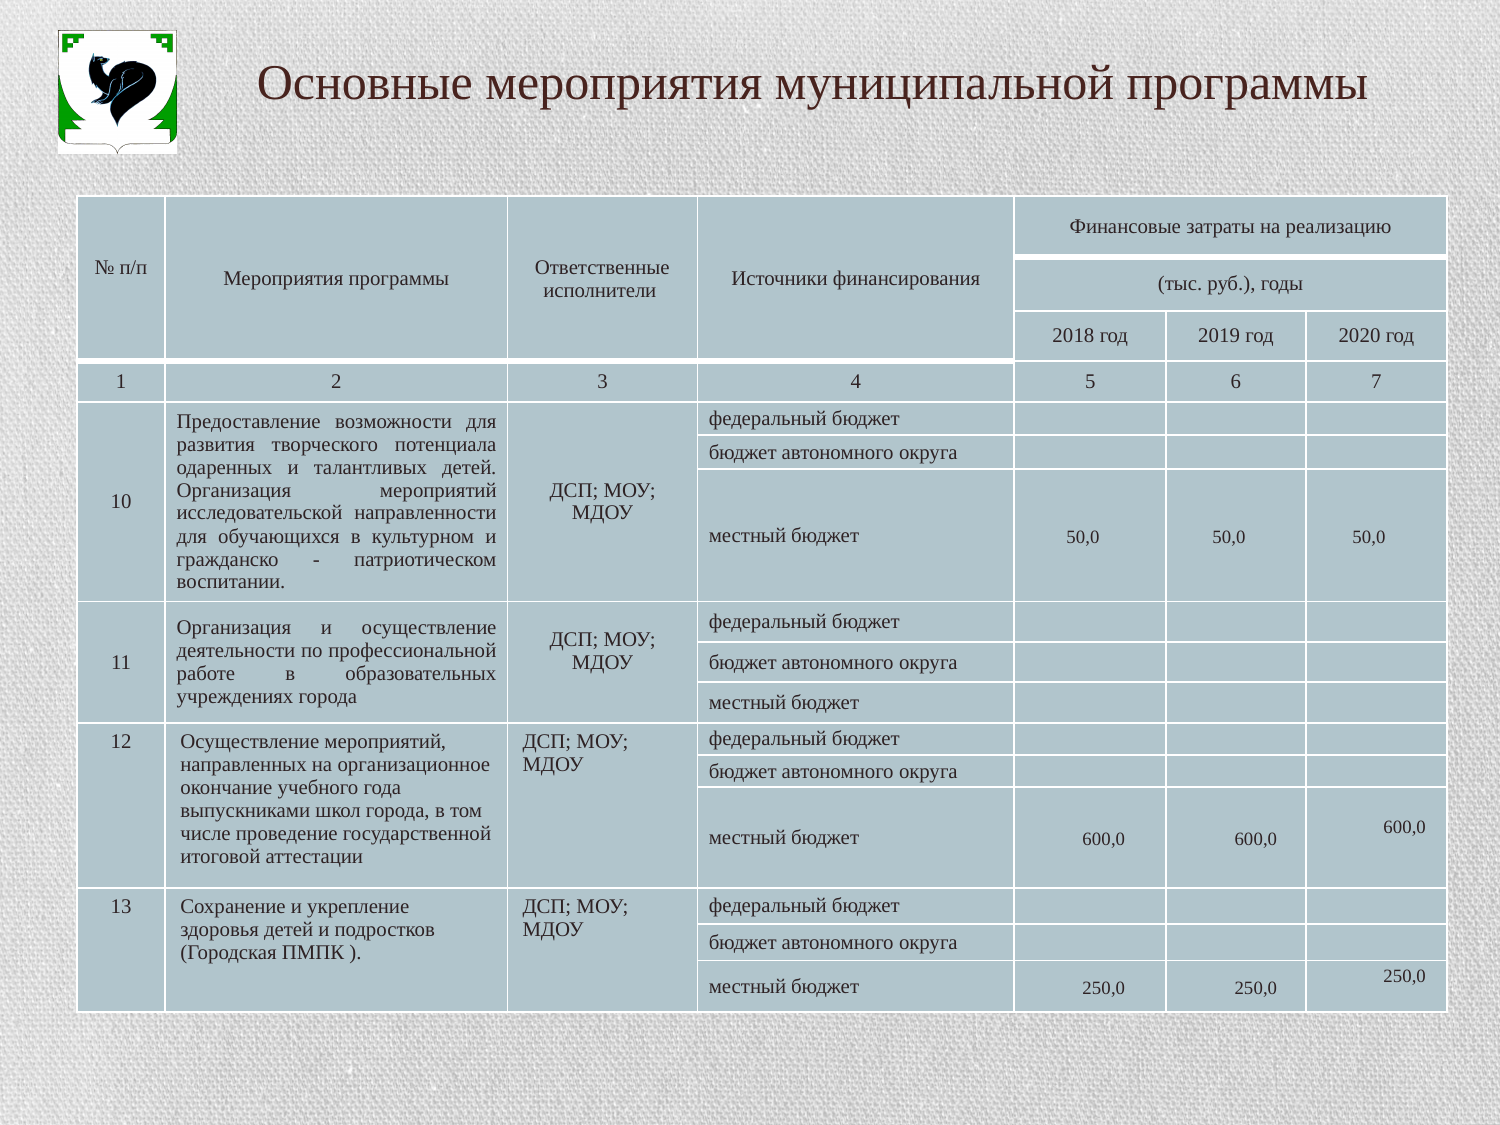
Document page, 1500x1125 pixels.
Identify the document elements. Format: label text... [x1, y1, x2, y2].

table_cell 50,0 [1015, 470, 1165, 601]
table_cell местный бюджет [698, 683, 1013, 722]
table_cell 2 [166, 364, 507, 401]
table_cell 50,0 [1167, 470, 1305, 601]
table_cell [1307, 403, 1446, 434]
table_header № п/п [78, 197, 164, 358]
table_cell [1167, 756, 1305, 786]
table_cell [1307, 683, 1446, 722]
table_cell 250,0 [1167, 961, 1305, 1011]
table_cell 1 [78, 364, 164, 401]
table_header Мероприятия программы [166, 197, 507, 358]
table_cell ДСП; МОУ; МДОУ [508, 889, 697, 1011]
table_cell [1167, 925, 1305, 960]
table_cell 12 [78, 724, 164, 887]
table_cell федеральный бюджет [698, 403, 1013, 434]
table_cell [1167, 724, 1305, 754]
table_cell 5 [1015, 362, 1165, 401]
table_cell Осуществление мероприятий, направленных на организационное окончание учебного года выпускниками школ города, в том числе проведение государственной итоговой аттестации [166, 724, 507, 887]
table_cell 10 [78, 403, 164, 601]
table_cell ДСП; МОУ; МДОУ [508, 724, 697, 887]
table_cell федеральный бюджет [698, 724, 1013, 754]
table_cell местный бюджет [698, 961, 1013, 1011]
table_header Финансовые затраты на реализацию [1015, 197, 1446, 254]
table_cell местный бюджет [698, 788, 1013, 887]
table_cell [1015, 602, 1165, 641]
table_cell Сохранение и укрепление здоровья детей и подростков (Городская ПМПК ). [166, 889, 507, 1011]
table_cell [1015, 683, 1165, 722]
table_cell Организация и осуществление деятельности по профессиональной работе в образовательных учреждениях города [166, 602, 507, 722]
table_cell 11 [78, 602, 164, 722]
table_cell 50,0 [1307, 470, 1446, 601]
table_cell 13 [78, 889, 164, 1011]
table_cell бюджет автономного округа [698, 925, 1013, 960]
table_cell 2019 год [1167, 312, 1305, 360]
table_cell 2018 год [1015, 312, 1165, 360]
table_cell [1307, 436, 1446, 468]
table_cell 4 [698, 364, 1013, 401]
table_cell федеральный бюджет [698, 602, 1013, 641]
table_cell [1307, 756, 1446, 786]
table_cell 7 [1307, 362, 1446, 401]
table_cell [1167, 602, 1305, 641]
table_cell [1307, 643, 1446, 681]
table_cell ДСП; МОУ; МДОУ [508, 403, 697, 601]
table_cell 250,0 [1307, 961, 1446, 1011]
table_cell [1167, 683, 1305, 722]
table_cell [1015, 756, 1165, 786]
text_box Основные мероприятия муниципальной программы [242, 42, 1412, 118]
table_cell [1015, 889, 1165, 923]
table_cell бюджет автономного округа [698, 643, 1013, 681]
table_cell [1015, 724, 1165, 754]
table_cell [1015, 925, 1165, 960]
table_cell 3 [508, 364, 697, 401]
table_cell 600,0 [1167, 788, 1305, 887]
table_cell Предоставление возможности для развития творческого потенциала одаренных и талантливых детей. Организация мероприятий исследовательской направленности для обучающихся в культурном и гражданско - патриотическом воспитании. [166, 403, 507, 601]
table_cell 600,0 [1015, 788, 1165, 887]
table_cell 250,0 [1015, 961, 1165, 1011]
table_cell [1015, 403, 1165, 434]
table_cell [1307, 602, 1446, 641]
table_cell [1167, 889, 1305, 923]
table_cell федеральный бюджет [698, 889, 1013, 923]
table_cell [1167, 436, 1305, 468]
table_header Ответственные исполнители [508, 197, 697, 358]
picture [58, 30, 178, 155]
table_cell местный бюджет [698, 470, 1013, 601]
table_cell бюджет автономного округа [698, 756, 1013, 786]
table_cell [1307, 925, 1446, 960]
table_cell [1307, 889, 1446, 923]
table_cell [1015, 436, 1165, 468]
table_cell [1167, 403, 1305, 434]
table_cell 600,0 [1307, 788, 1446, 887]
table_cell ДСП; МОУ; МДОУ [508, 602, 697, 722]
table_cell бюджет автономного округа [698, 436, 1013, 468]
table_cell [1015, 643, 1165, 681]
table_cell [1307, 724, 1446, 754]
table_cell (тыс. руб.), годы [1015, 260, 1446, 310]
table_cell [1167, 643, 1305, 681]
table_cell 2020 год [1307, 312, 1446, 360]
table_cell 6 [1167, 362, 1305, 401]
table_header Источники финансирования [698, 197, 1013, 358]
